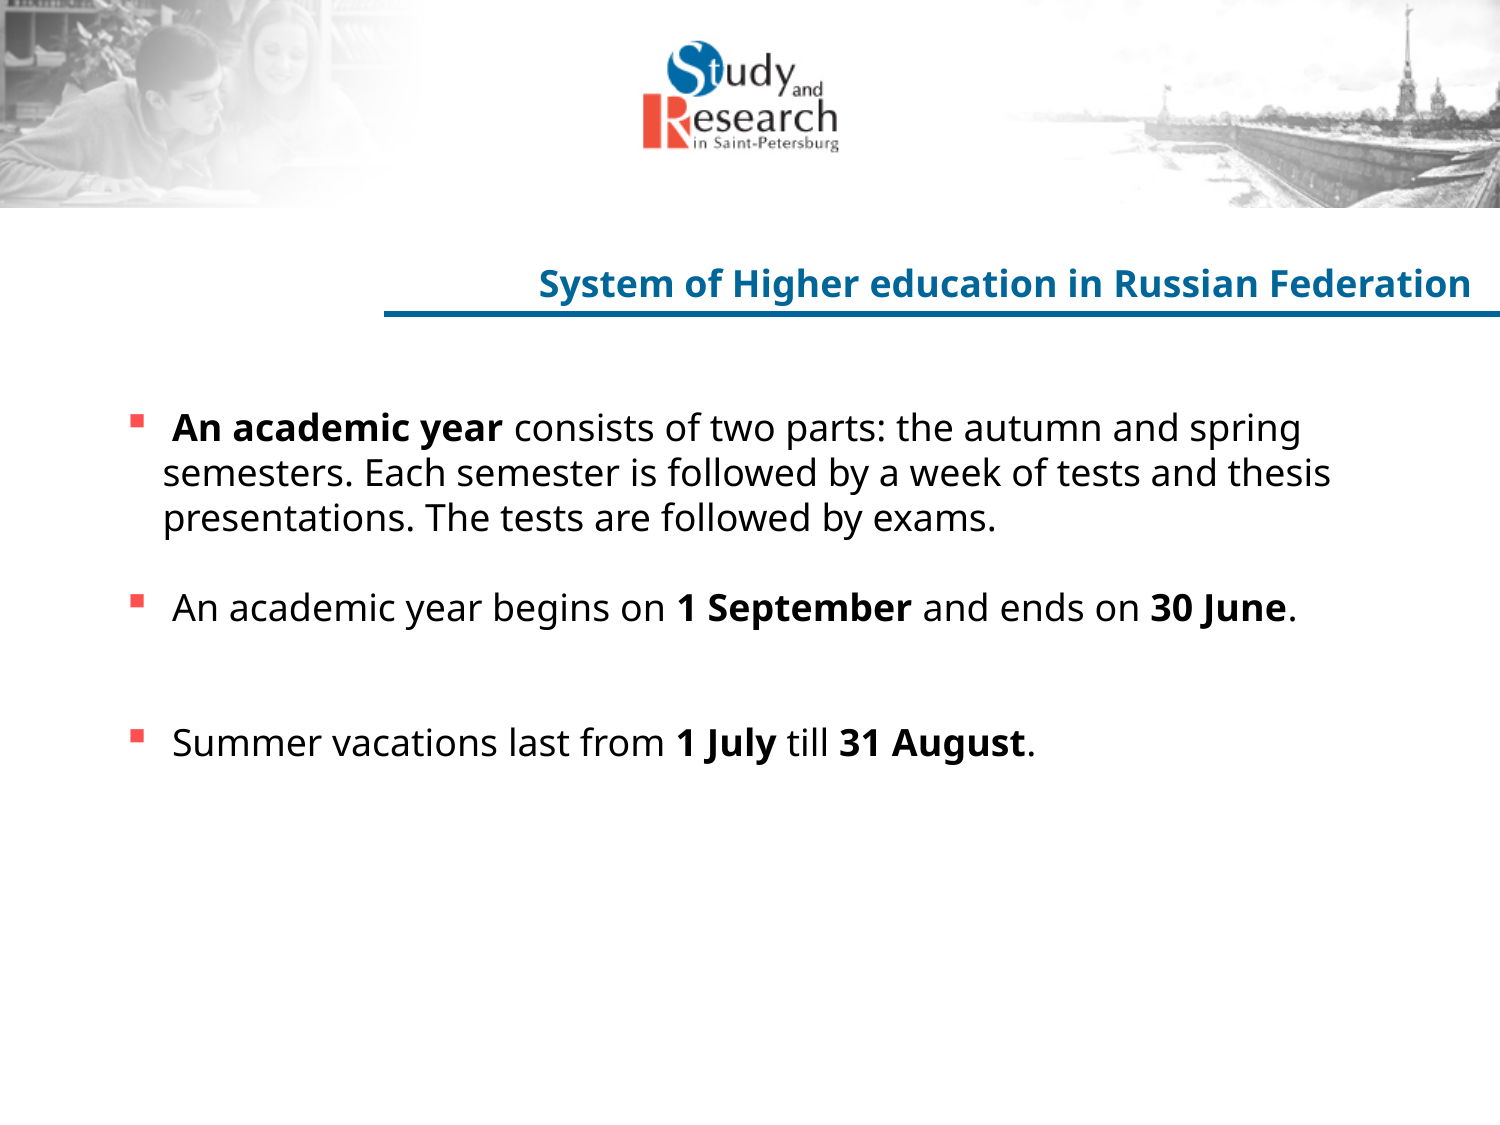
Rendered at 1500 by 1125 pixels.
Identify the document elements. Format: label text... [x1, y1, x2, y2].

text_box An academic year consists of two parts: the autumn and spring semesters. Each semester is followed by a week of tests and thesis presentations. The tests are followed by exams. An academic year begins on 1 September and ends on 30 June. Summer vacations last from 1 July till 31 August. [112, 397, 1412, 1042]
text_box System of Higher education in Russian Federation [188, 234, 1489, 375]
picture [0, 0, 1500, 209]
